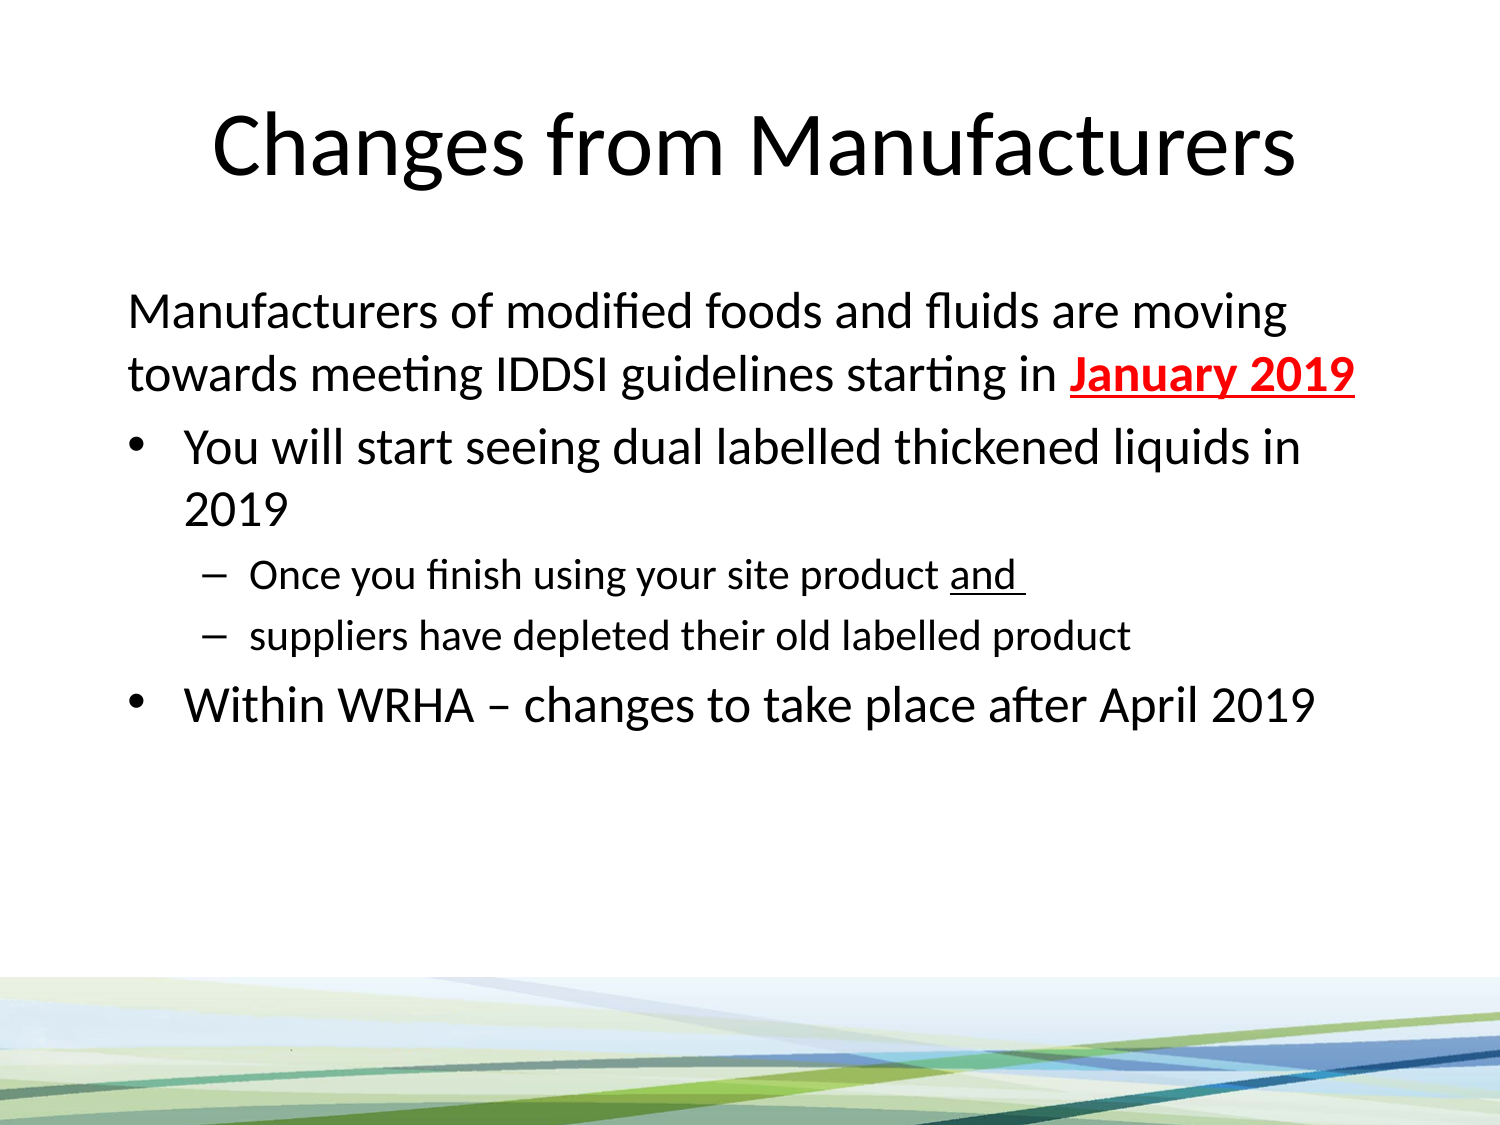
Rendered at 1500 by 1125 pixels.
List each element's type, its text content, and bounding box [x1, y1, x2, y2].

picture [0, 977, 1500, 1125]
list Manufacturers of modified foods and fluids are moving towards meeting IDDSI guidelines starting in January 2019 You will start seeing dual labelled thickened liquids in 2019 Once you finish using your site product and suppliers have depleted their old labelled product Within WRHA – changes to take place after April 2019 [112, 196, 1388, 976]
title Changes from Manufacturers [75, 45, 1425, 233]
